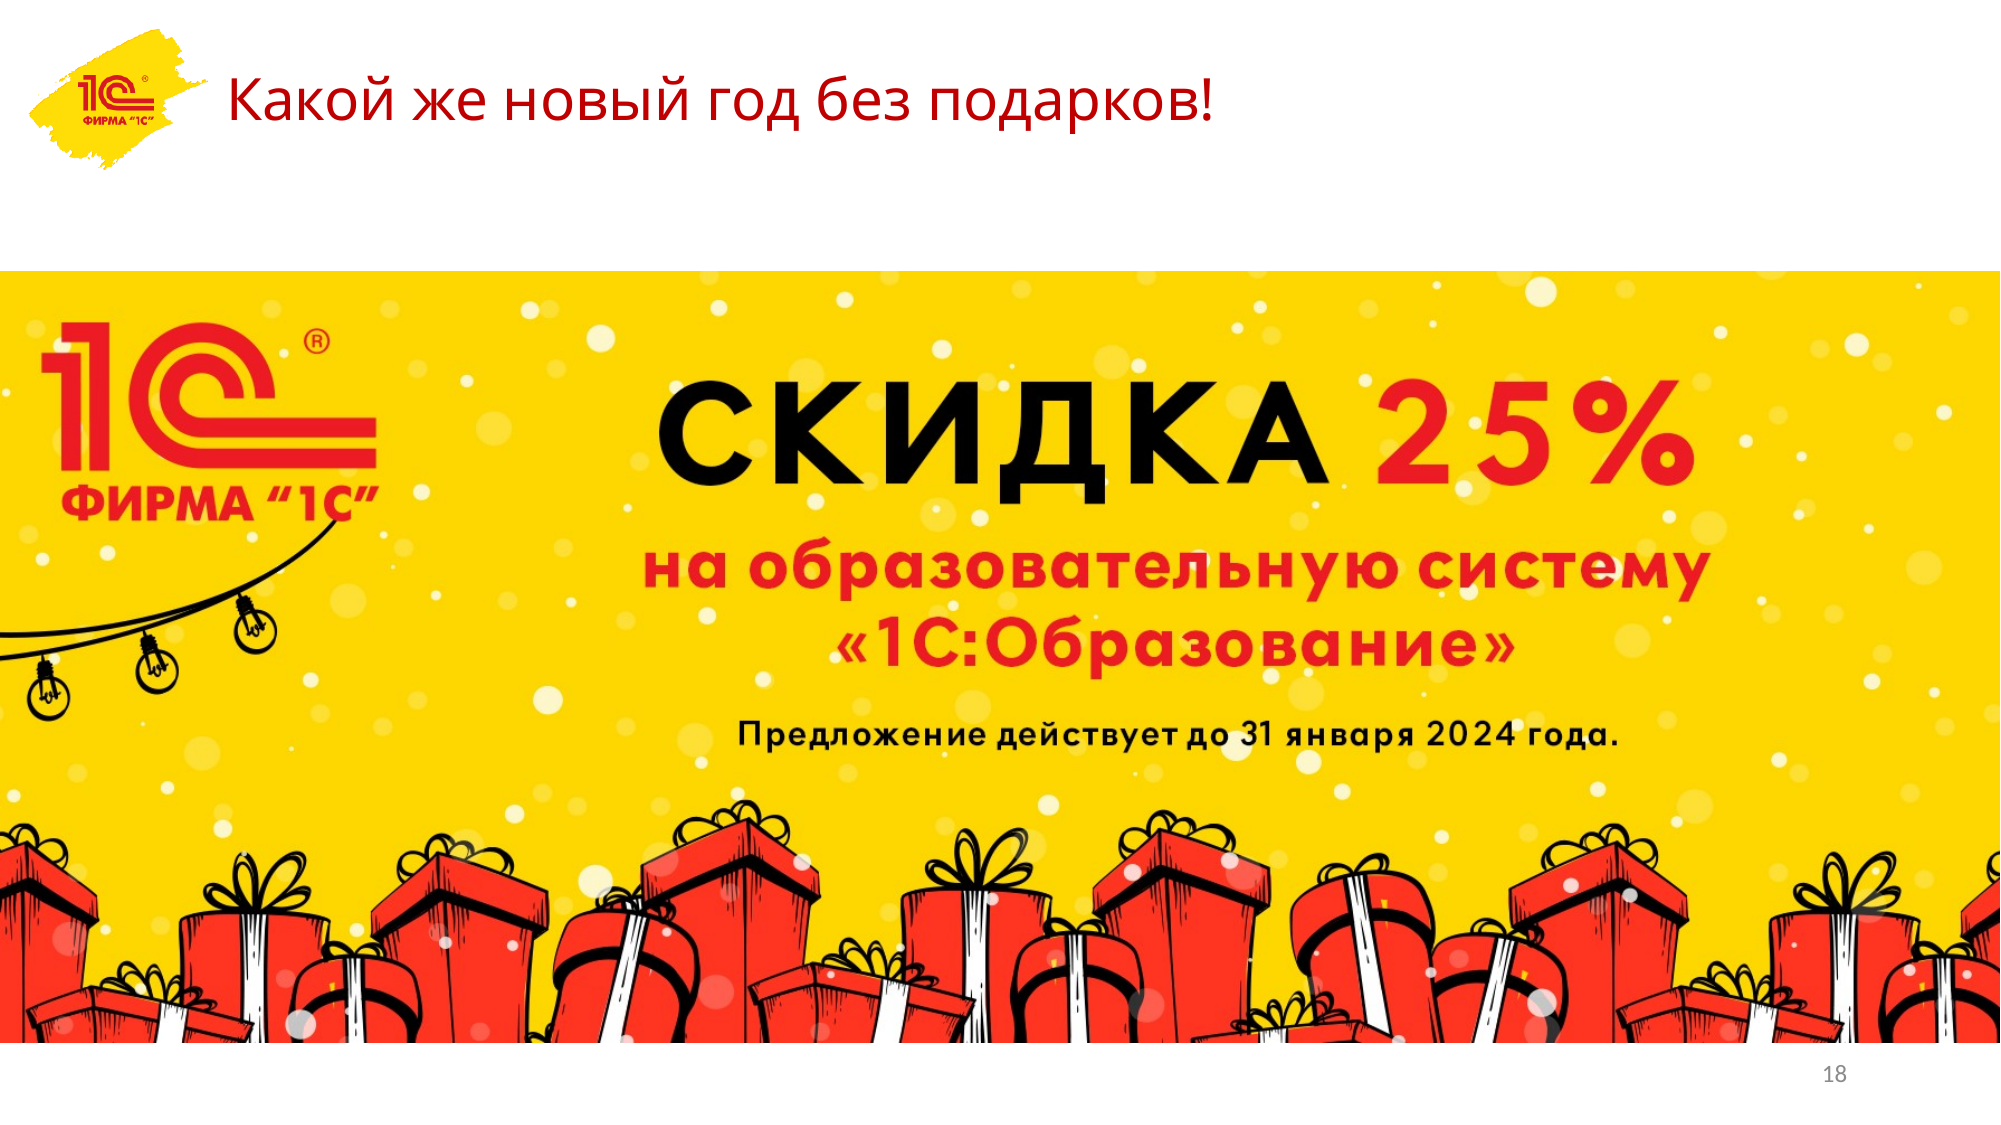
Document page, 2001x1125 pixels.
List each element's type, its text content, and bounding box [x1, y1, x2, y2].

picture [0, 271, 2000, 1043]
slide_number 18 [1412, 1043, 1863, 1103]
title Какой же новый год без подарков! [211, 24, 1863, 179]
picture [23, 24, 211, 173]
